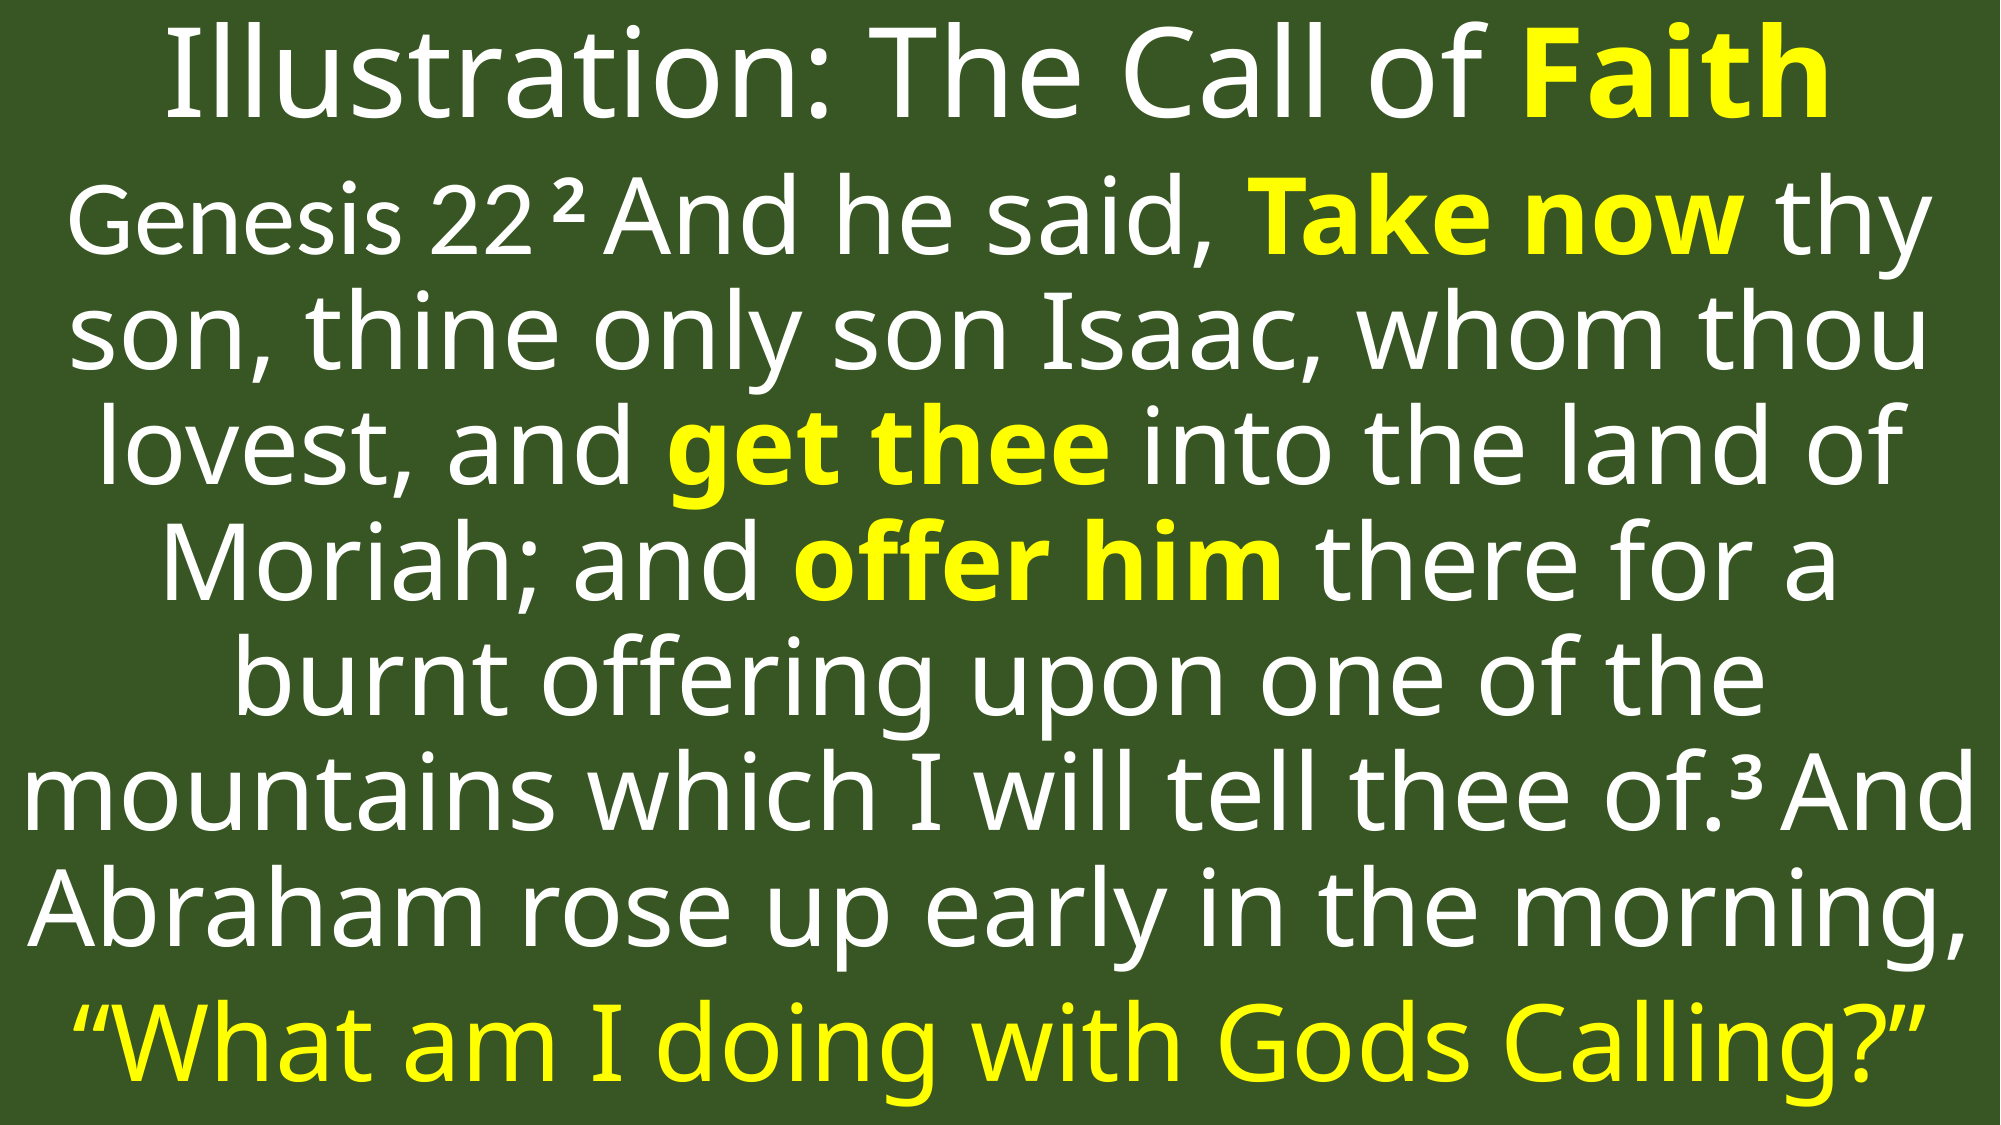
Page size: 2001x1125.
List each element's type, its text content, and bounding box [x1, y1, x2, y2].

list Genesis 22 2 And he said, Take now thy son, thine only son Isaac, whom thou lovest, and get thee into the land of Moriah; and offer him there for a burnt offering upon one of the mountains which I will tell thee of.3 And Abraham rose up early in the morning, “What am I doing with Gods Calling?” [0, 154, 2000, 1125]
title Illustration: The Call of Faith [137, 0, 1863, 154]
